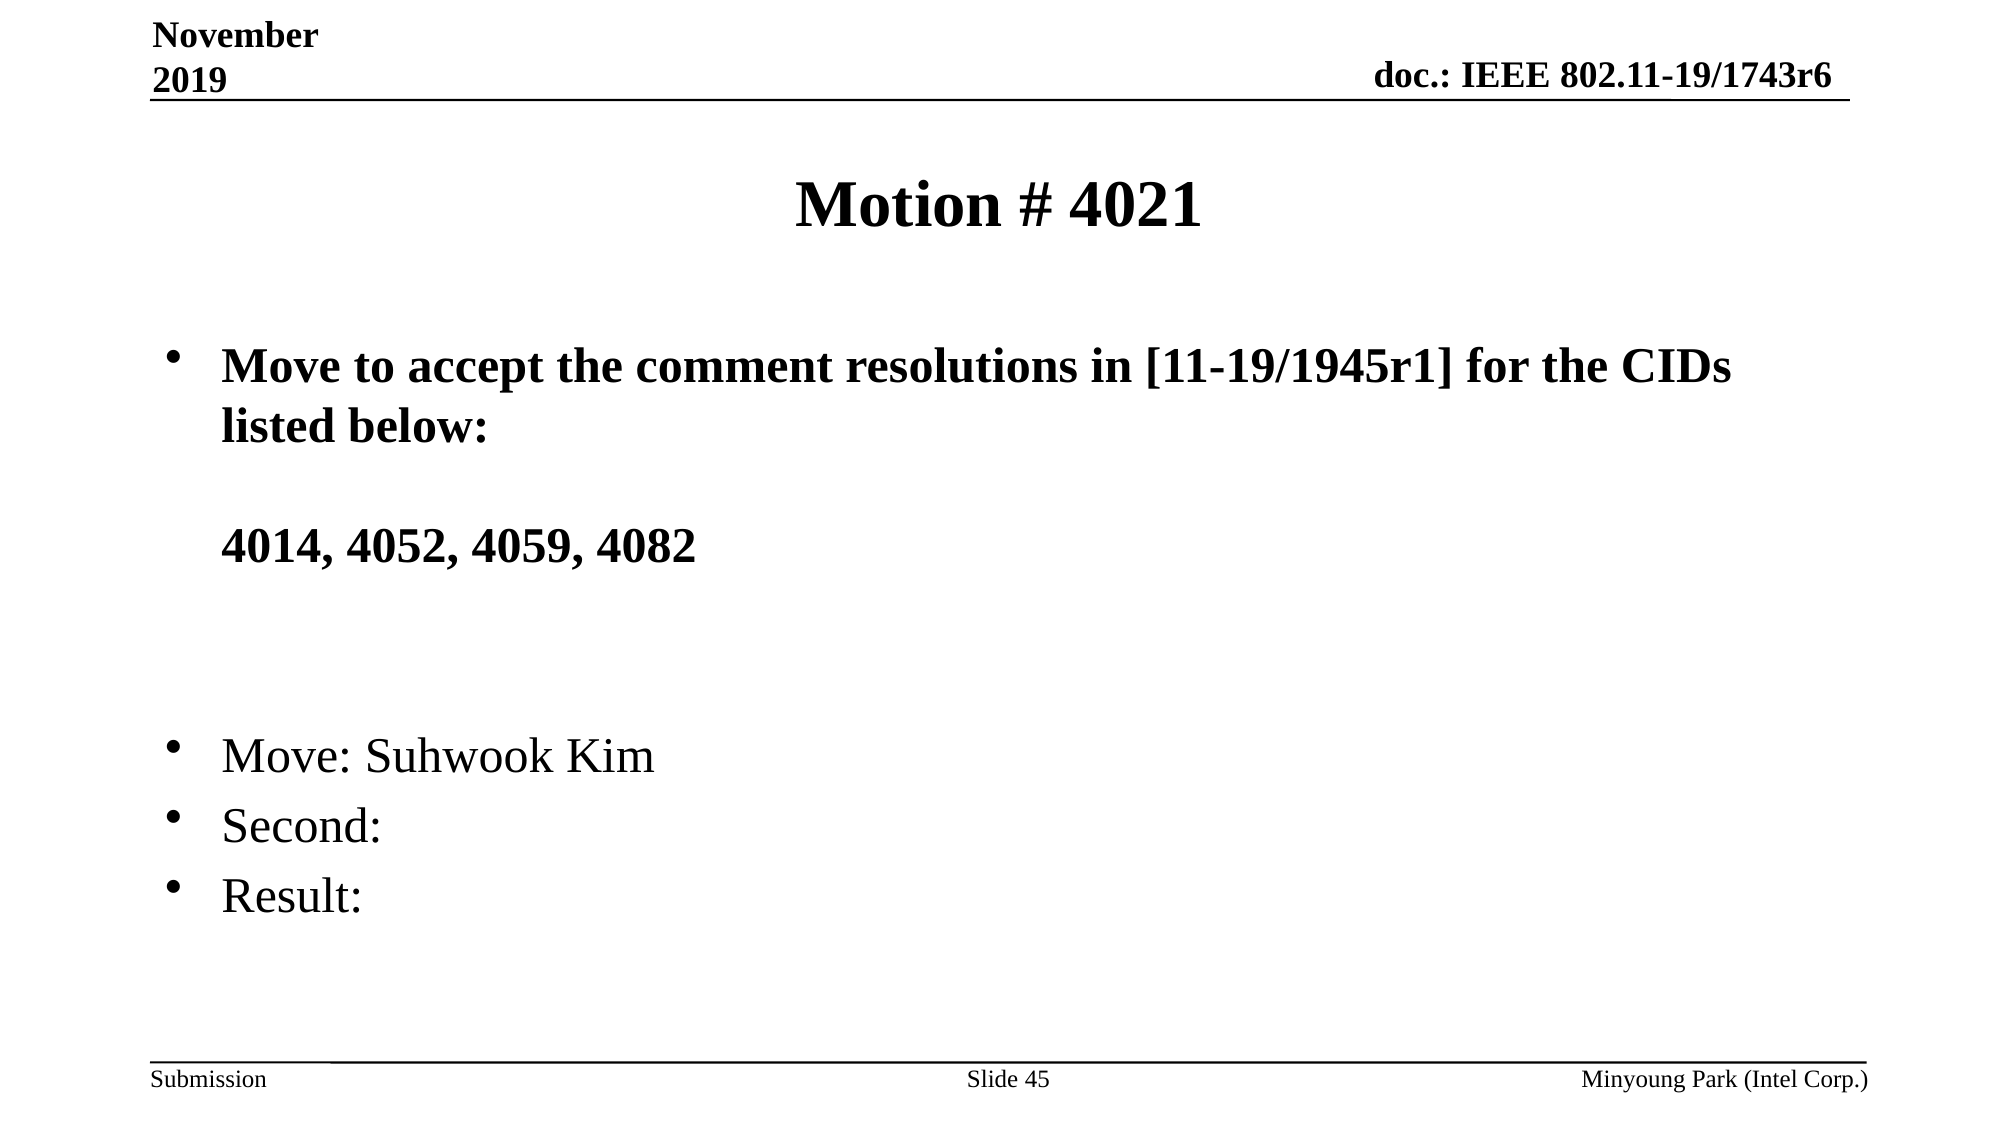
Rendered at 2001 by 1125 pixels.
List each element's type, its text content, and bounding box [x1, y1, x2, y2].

footer Minyoung Park (Intel Corp.) [1266, 1061, 1869, 1093]
list Move to accept the comment resolutions in [11-19/1945r1] for the CIDs listed below: 4014, 4052, 4059, 4082 Move: Suhwook Kim Second: Result: [150, 324, 1850, 1000]
title Motion # 4021 [150, 112, 1850, 288]
slide_number Slide 45 [964, 1061, 1053, 1093]
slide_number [152, 54, 347, 101]
